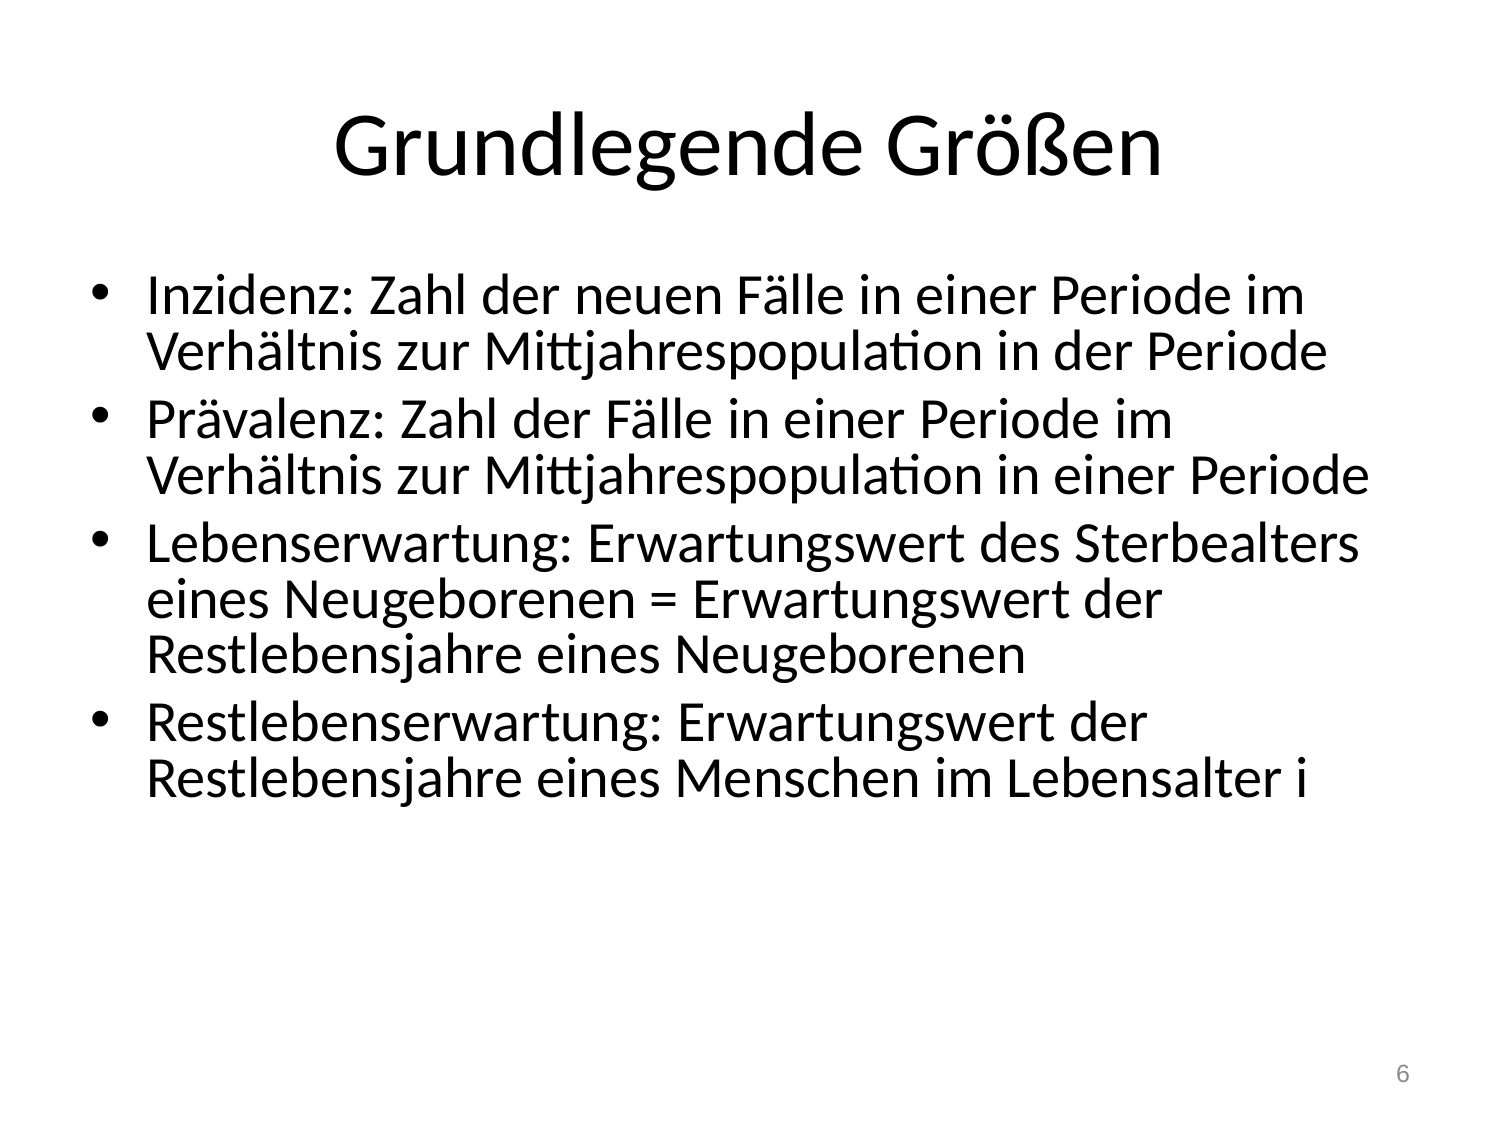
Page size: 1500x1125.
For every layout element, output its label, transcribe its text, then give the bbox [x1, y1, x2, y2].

title Grundlegende Größen [75, 45, 1425, 233]
slide_number 6 [1074, 1042, 1425, 1103]
list Inzidenz: Zahl der neuen Fälle in einer Periode im Verhältnis zur Mittjahrespopulation in der Periode Prävalenz: Zahl der Fälle in einer Periode im Verhältnis zur Mittjahrespopulation in einer Periode Lebenserwartung: Erwartungswert des Sterbealters eines Neugeborenen = Erwartungswert der Restlebensjahre eines Neugeborenen Restlebenserwartung: Erwartungswert der Restlebensjahre eines Menschen im Lebensalter i [75, 262, 1425, 1094]
